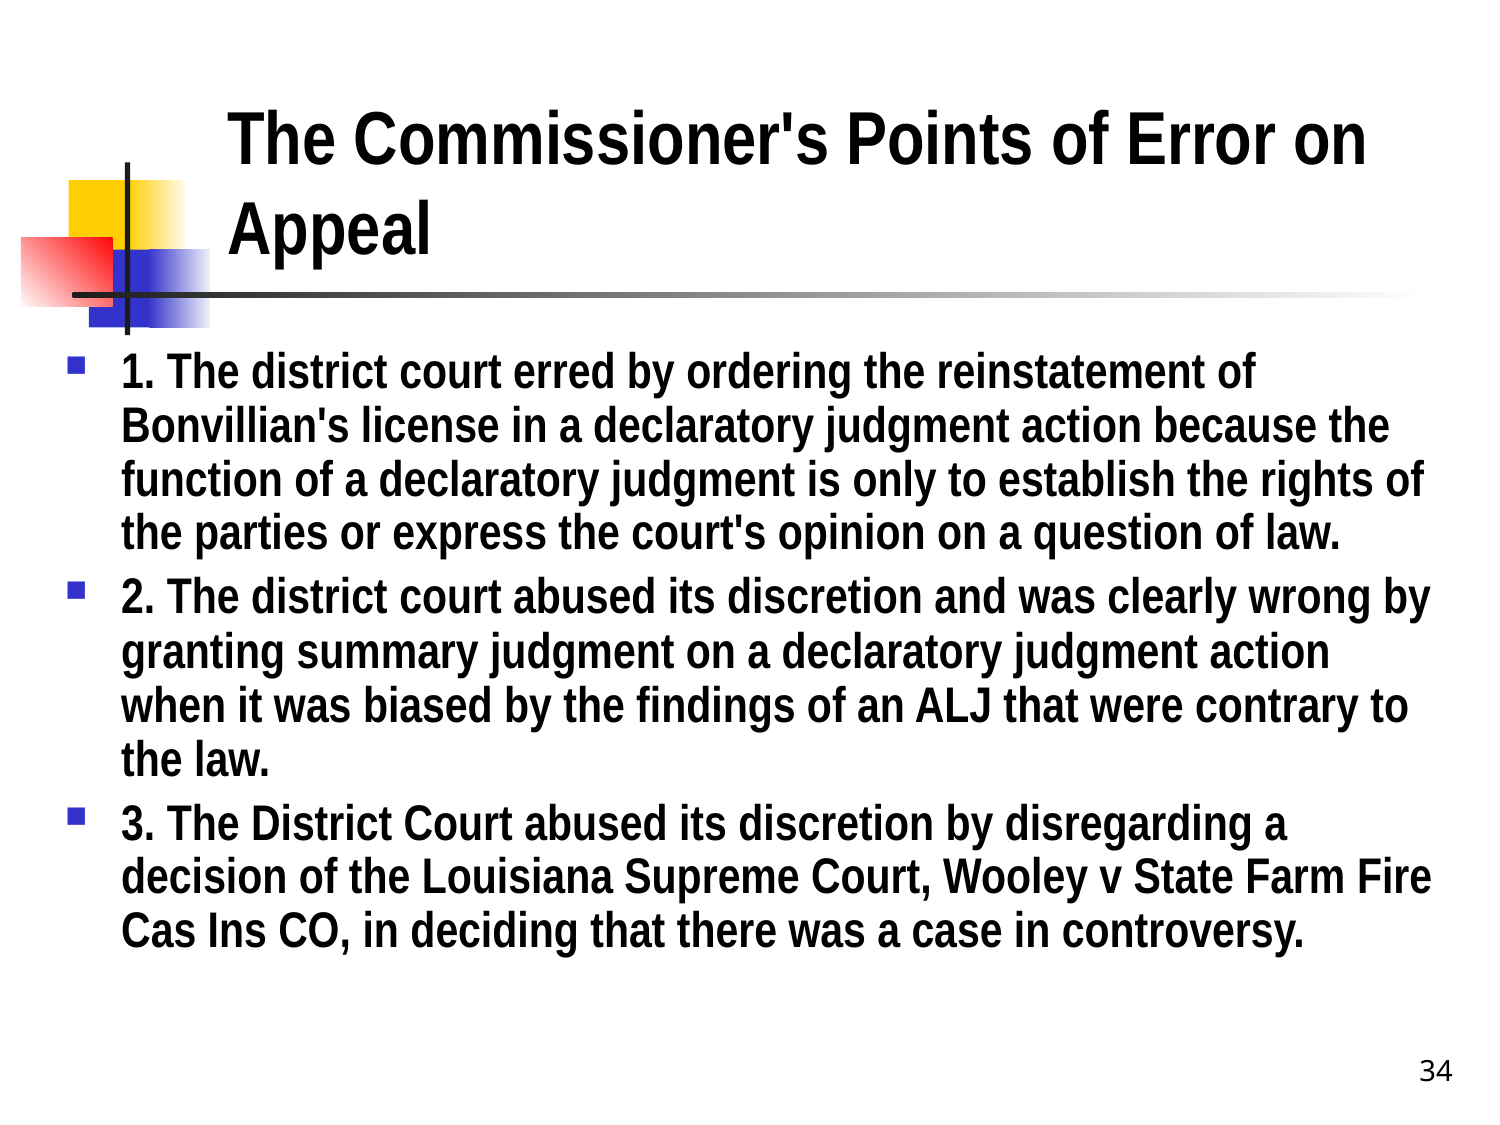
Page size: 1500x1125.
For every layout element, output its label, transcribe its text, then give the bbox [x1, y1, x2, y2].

list 1. The district court erred by ordering the reinstatement of Bonvillian's license in a declaratory judgment action because the function of a declaratory judgment is only to establish the rights of the parties or express the court's opinion on a question of law. 2. The district court abused its discretion and was clearly wrong by granting summary judgment on a declaratory judgment action when it was biased by the findings of an ALJ that were contrary to the law. 3. The District Court abused its discretion by disregarding a decision of the Louisiana Supreme Court, Wooley v State Farm Fire Cas Ins CO, in deciding that there was a case in controversy. [50, 337, 1450, 1075]
slide_number 34 [1155, 1024, 1468, 1100]
title The Commissioner's Points of Error on Appeal [212, 37, 1491, 278]
